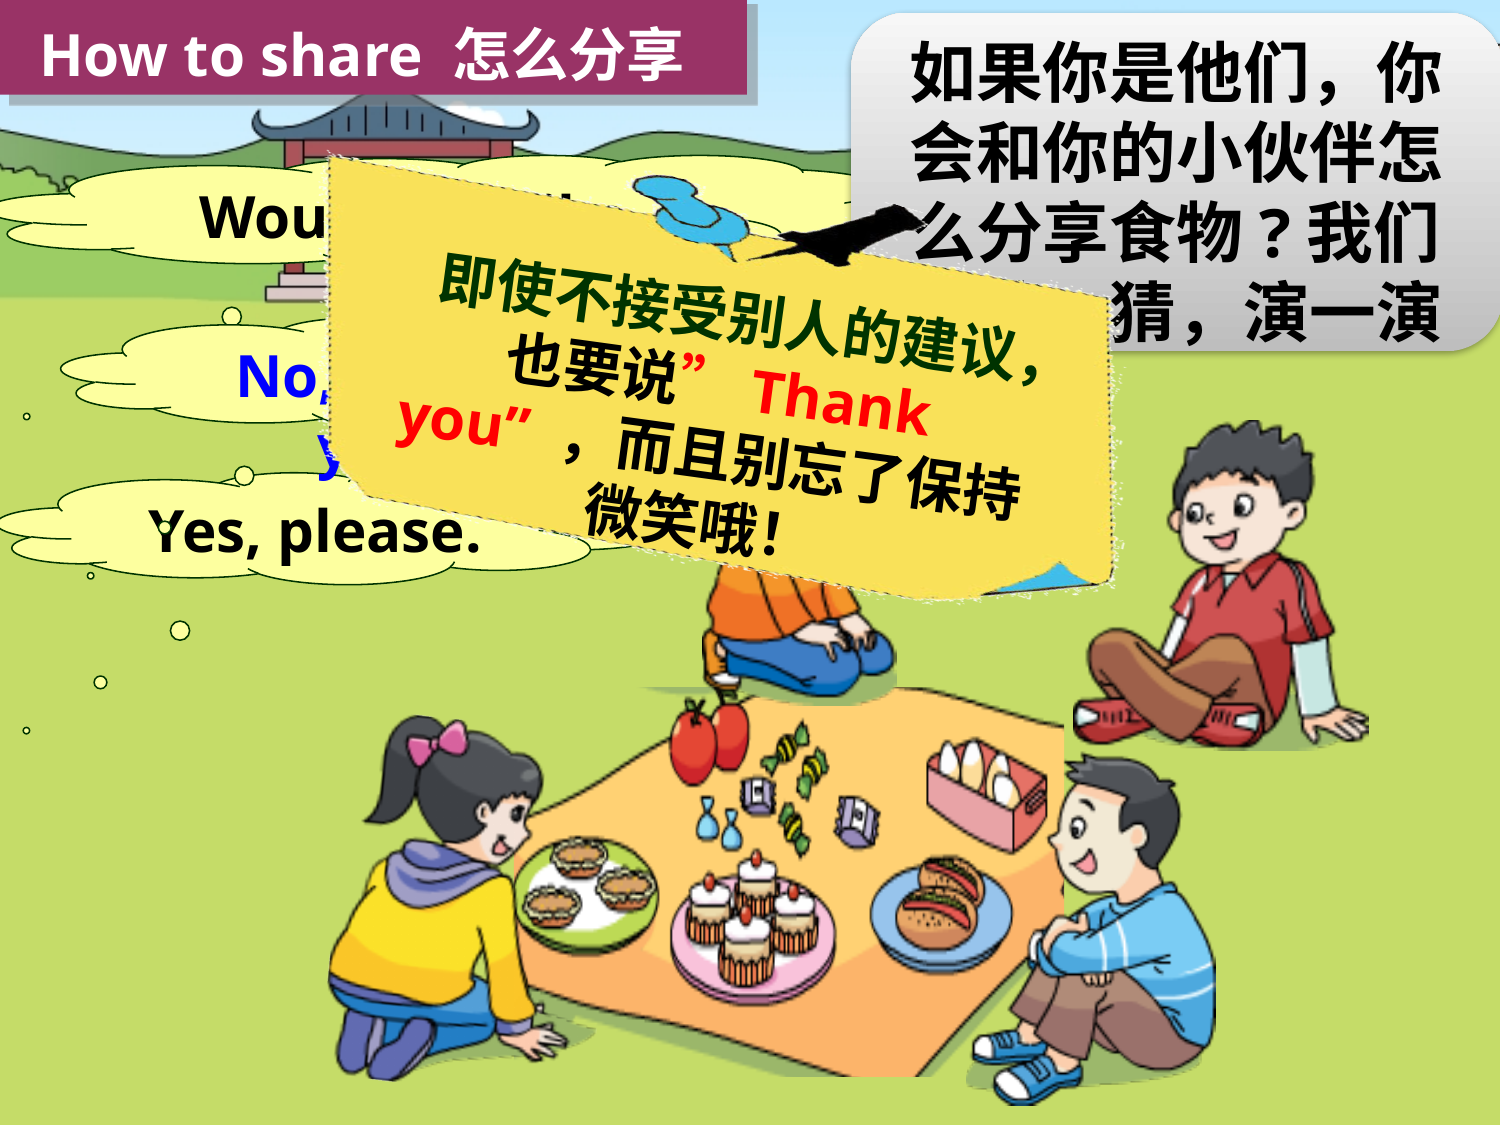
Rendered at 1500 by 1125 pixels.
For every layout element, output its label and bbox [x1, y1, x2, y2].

text_box [850, 12, 1500, 362]
text_box [263, 164, 1175, 598]
picture [0, 0, 1500, 1125]
